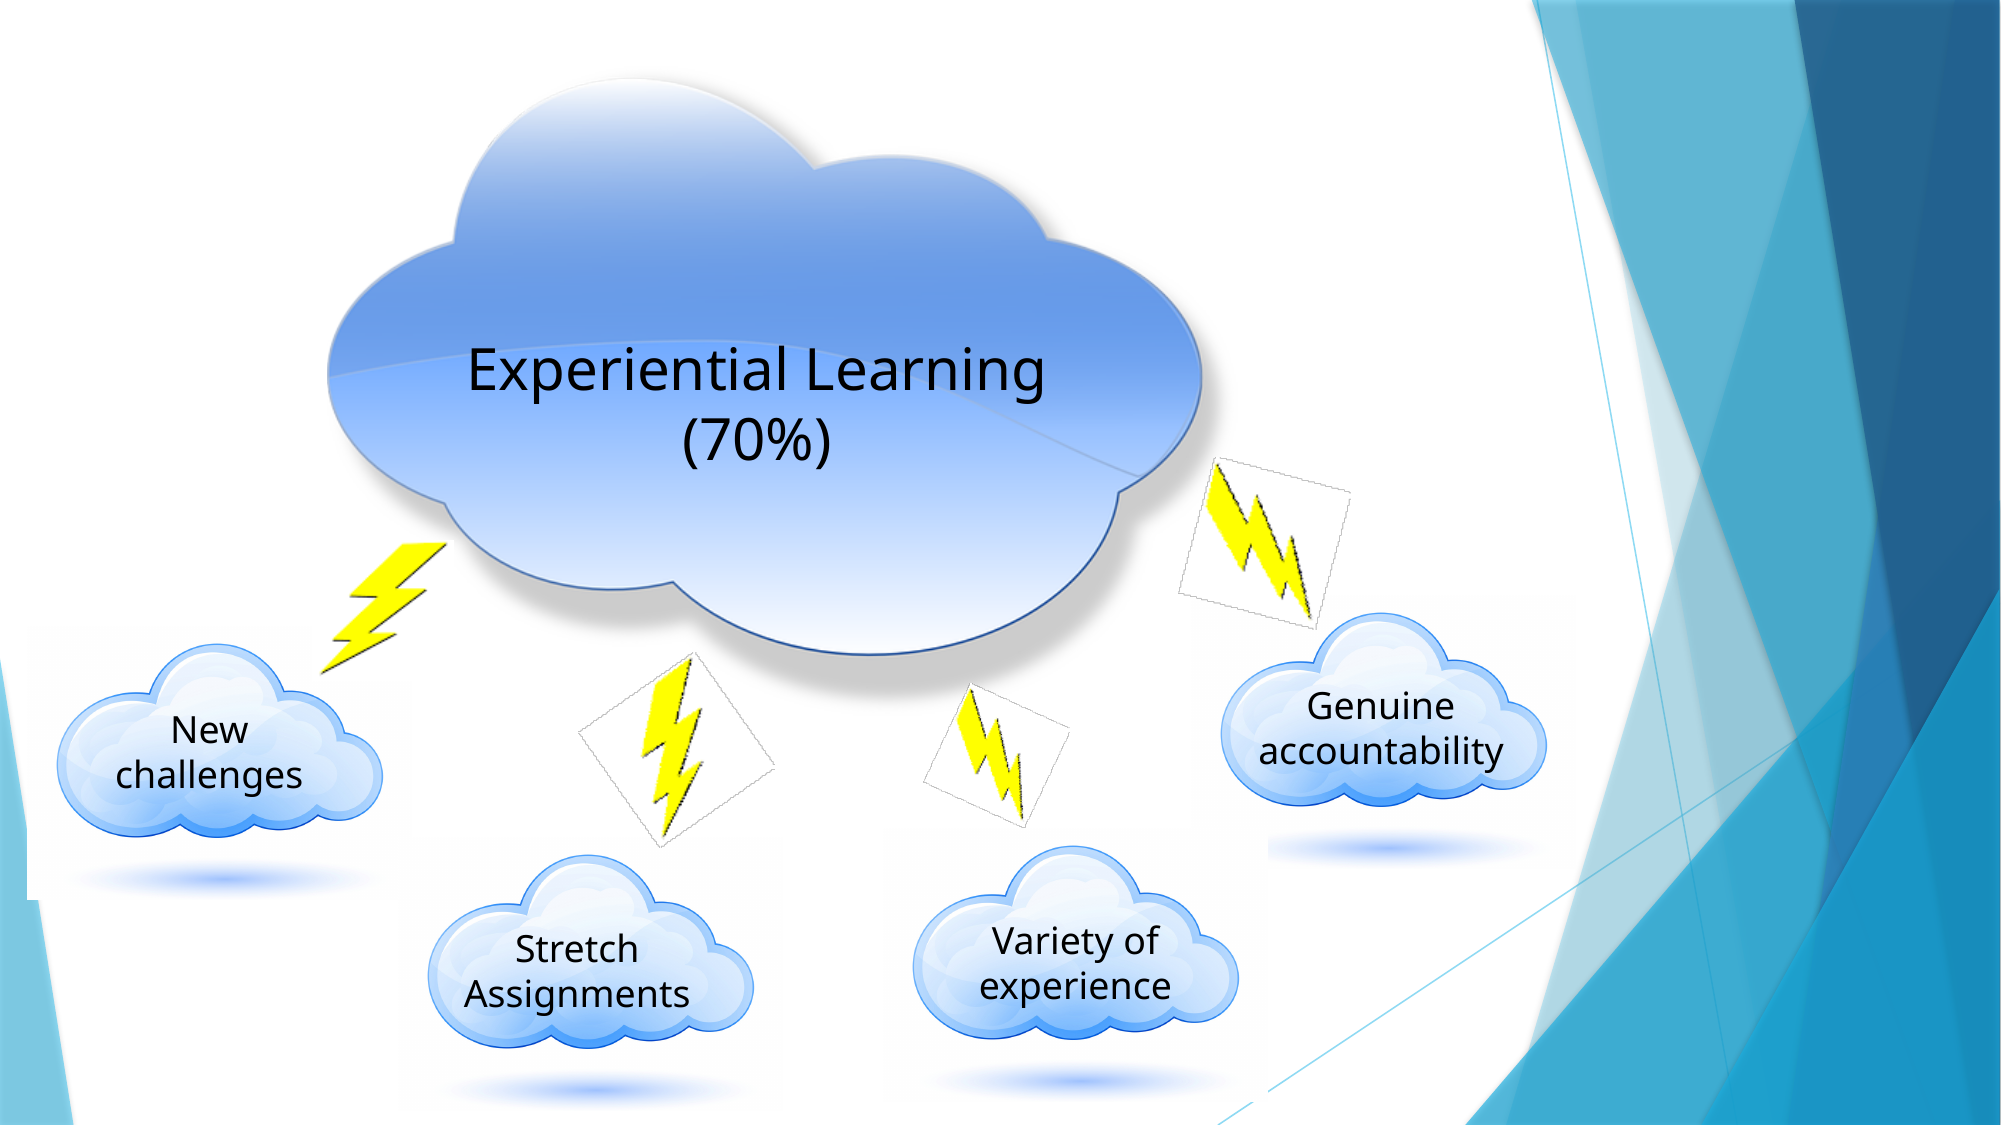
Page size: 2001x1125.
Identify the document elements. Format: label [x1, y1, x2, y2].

picture [26, 65, 1576, 1112]
